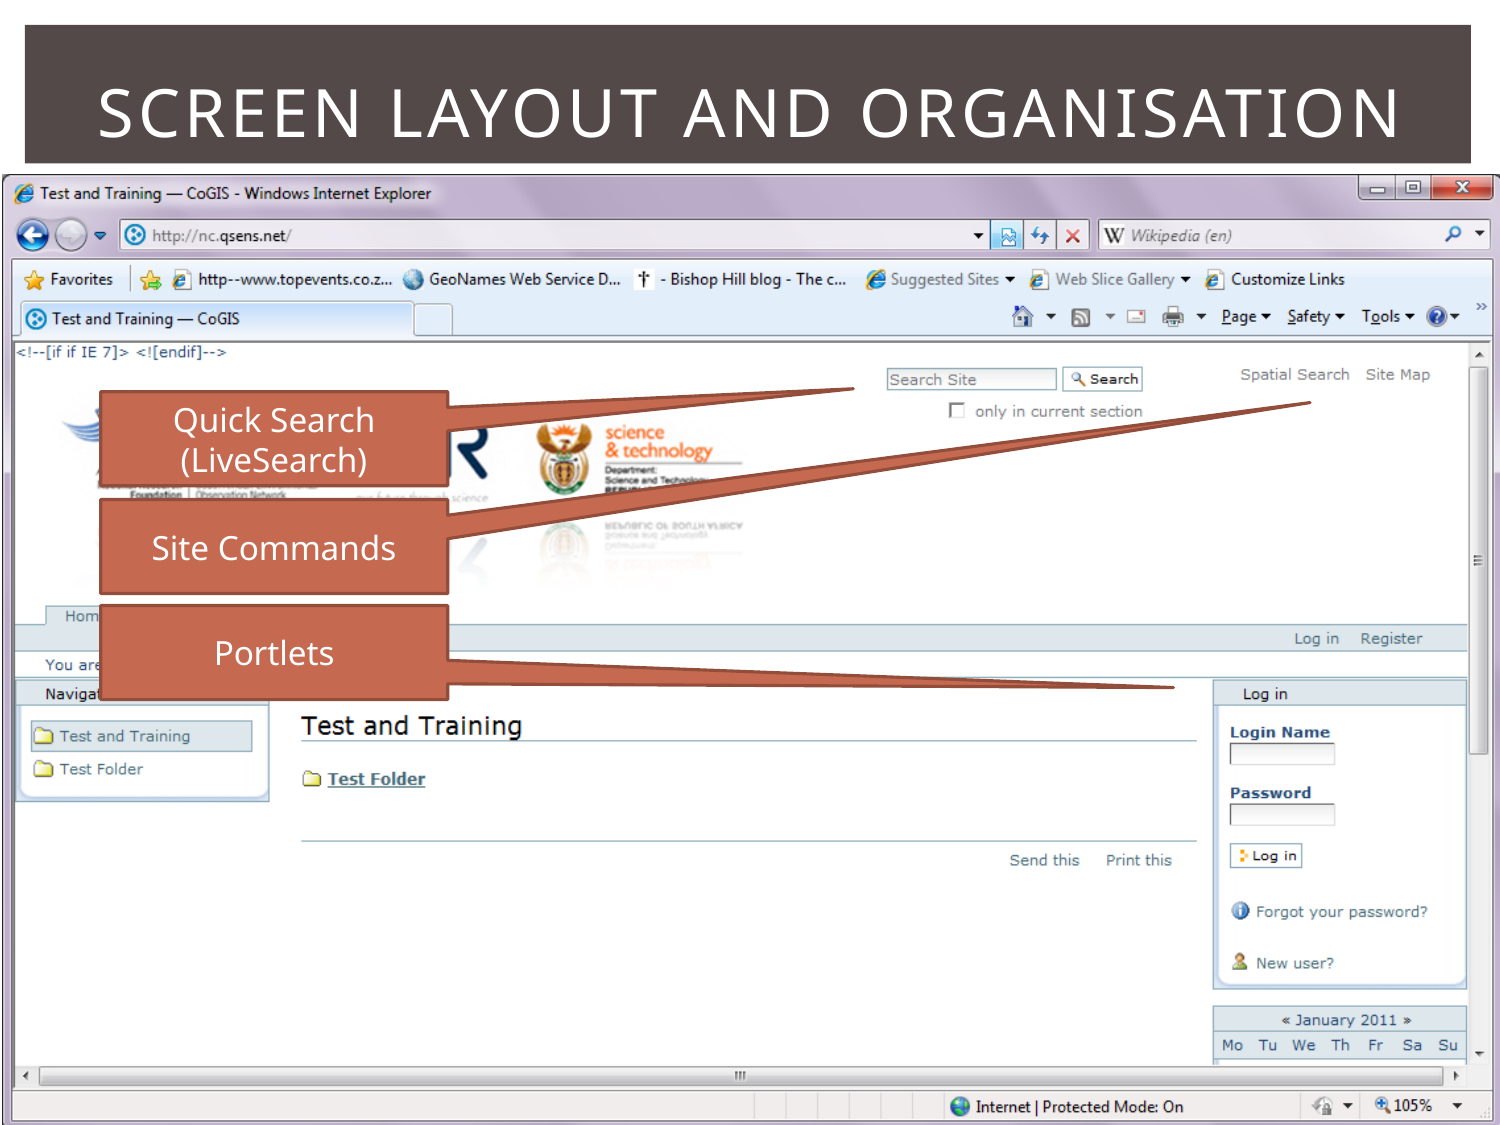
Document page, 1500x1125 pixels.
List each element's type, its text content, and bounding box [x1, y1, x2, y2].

title Screen Layout and Organisation [62, 58, 1438, 164]
picture [1, 174, 1500, 1125]
